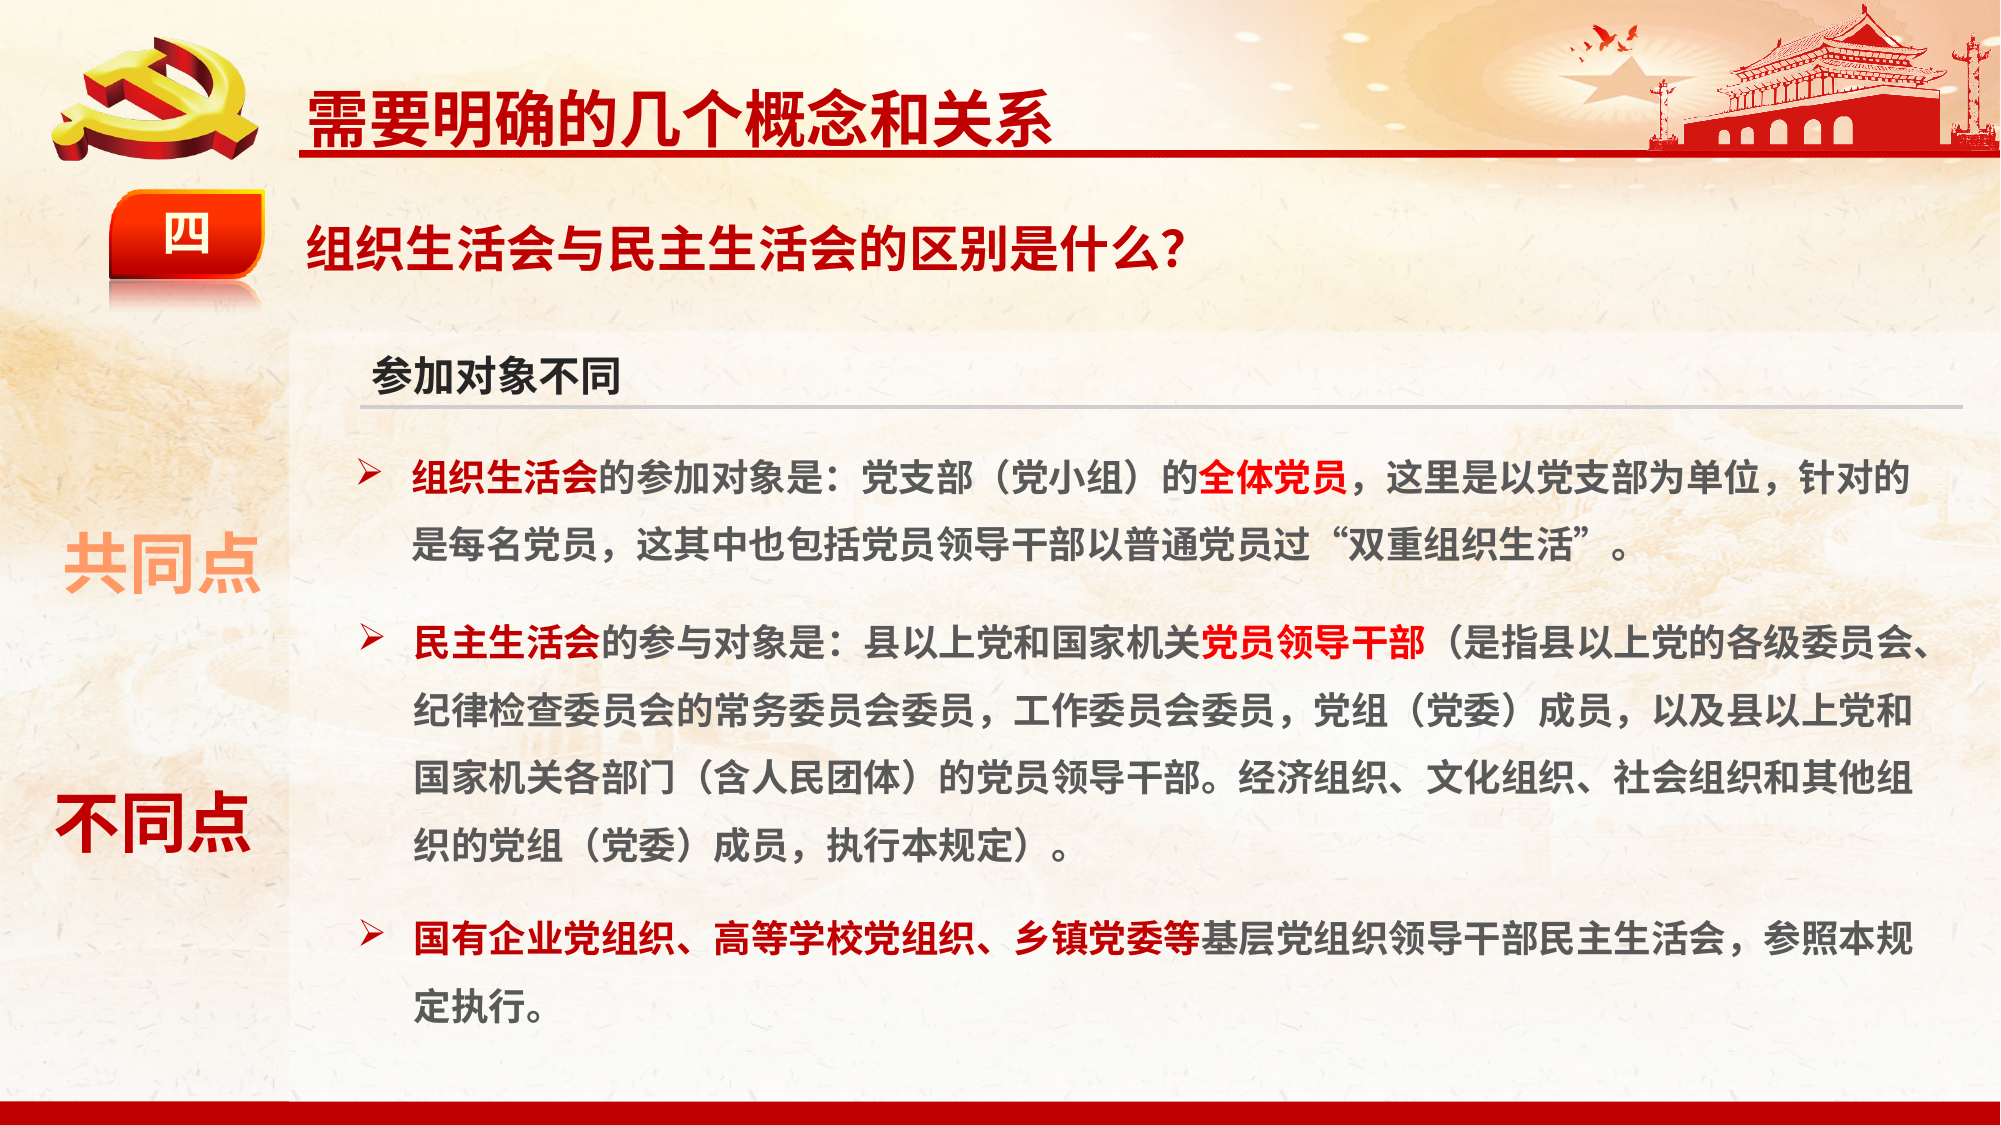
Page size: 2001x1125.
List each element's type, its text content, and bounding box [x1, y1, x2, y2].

text_box 参加对象不同 [357, 374, 638, 407]
text_box 国有企业党组织、高等学校党组织、乡镇党委等基层党组织领导干部民主生活会，参照本规定执行。 [342, 885, 1935, 1036]
text_box 组织生活会的参加对象是：党支部（党小组）的全体党员，这里是以党支部为单位，针对的是每名党员，这其中也包括党员领导干部以普通党员过“双重组织生活”。 [340, 423, 1935, 574]
text_box 共同点 [47, 514, 278, 610]
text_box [106, 181, 1182, 374]
text_box 不同点 [38, 773, 269, 869]
text_box 民主生活会的参与对象是：县以上党和国家机关党员领导干部（是指县以上党的各级委员会、纪律检查委员会的常务委员会委员，工作委员会委员，党组（党委）成员，以及县以上党和国家机关各部门（含人民团体）的党员领导干部。经济组织、文化组织、社会组织和其他组织的党组（党委）成员，执行本规定）。 [342, 589, 1954, 875]
picture [0, 0, 2001, 1125]
text_box [288, 330, 2000, 1103]
